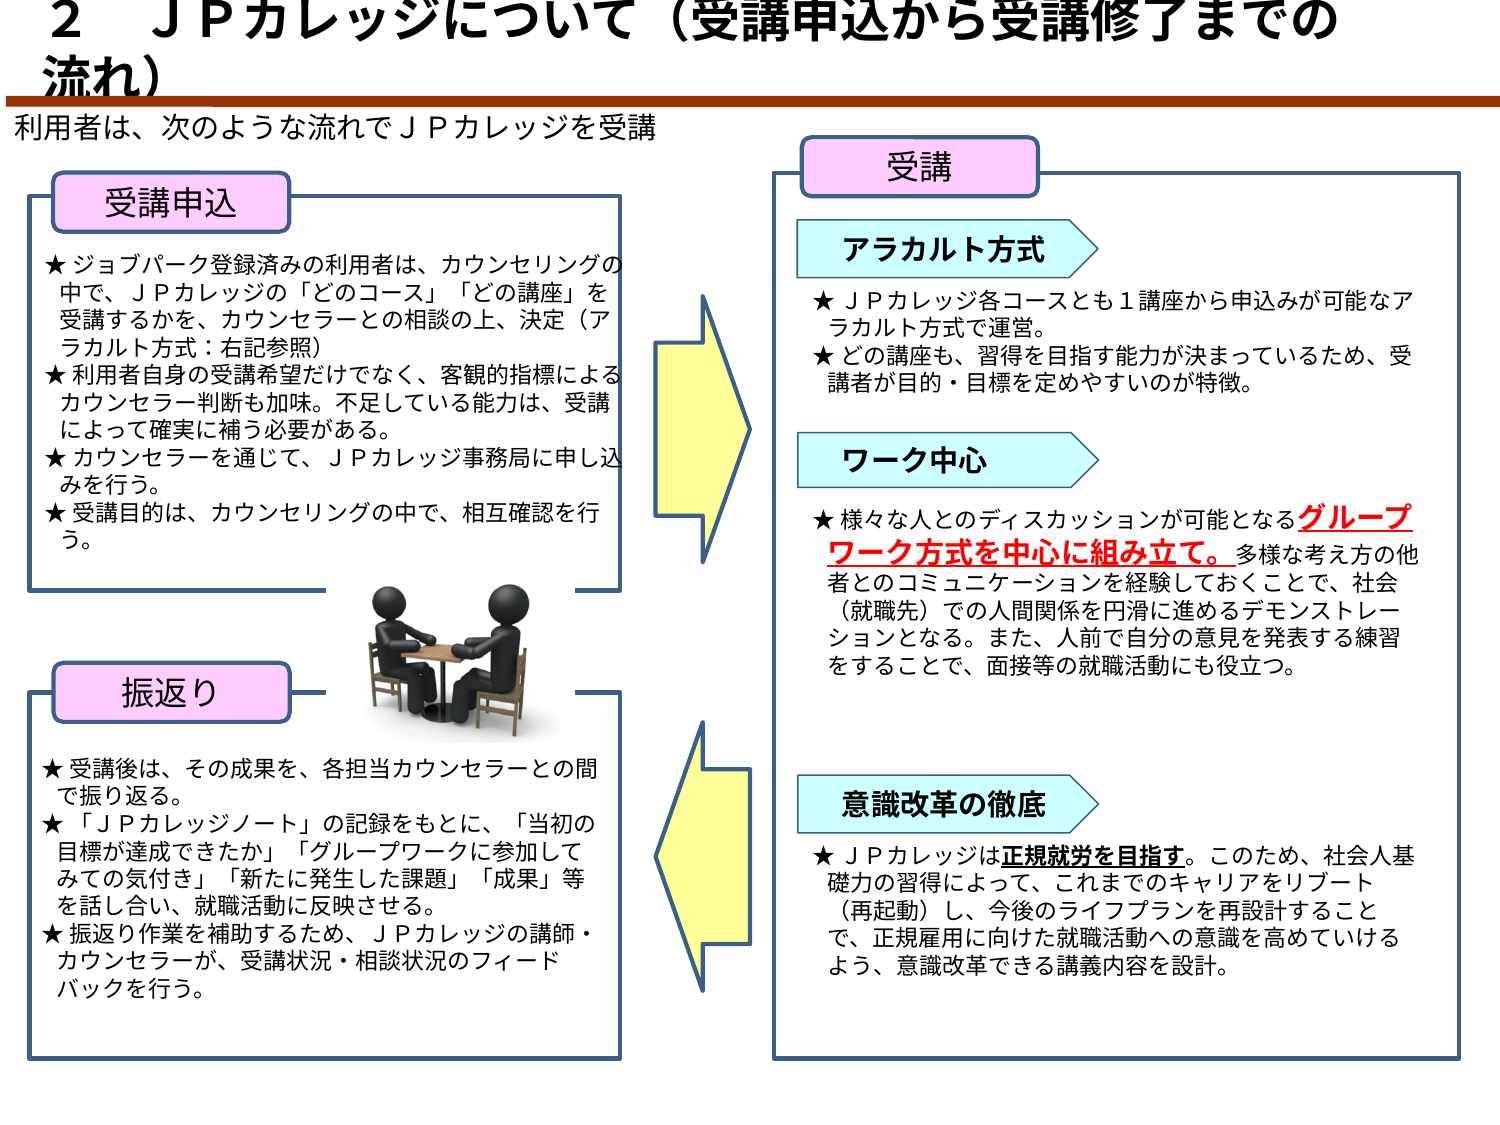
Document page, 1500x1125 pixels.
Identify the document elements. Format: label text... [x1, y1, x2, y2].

text_box 利用者は、次のような流れでＪＰカレッジを受講 [0, 101, 1500, 152]
text_box ★受講後は、その成果を、各担当カウンセラーとの間で振り返る。 ★「ＪＰカレッジノート」の記録をもとに、「当初の目標が達成できたか」「グループワークに参加してみての気付き」「新たに発生した課題」「成果」等を話し合い、就職活動に反映させる。 ★振返り作業を補助するため、ＪＰカレッジの講師・カウンセラーが、受講状況・相談状況のフィードバックを行う。 [26, 747, 618, 1010]
text_box [27, 690, 622, 1061]
text_box ★ＪＰカレッジ各コースとも１講座から申込みが可能なアラカルト方式で運営。 ★どの講座も、習得を目指す能力が決まっているため、受講者が目的・目標を定めやすいのが特徴。 [797, 278, 1436, 404]
text_box 意識改革の徹底 [795, 773, 1101, 835]
title ２ ＪＰカレッジについて（受講申込から受講修了までの流れ） [26, 19, 1377, 76]
text_box ワーク中心 [795, 430, 1101, 490]
text_box ★様々な人とのディスカッションが可能となるグループワーク方式を中心に組み立て。多様な考え方の他者とのコミュニケーションを経験しておくことで、社会（就職先）での人間関係を円滑に進めるデモンストレーションとなる。また、人前で自分の意見を発表する練習をすることで、面接等の就職活動にも役立つ。 [797, 491, 1436, 714]
text_box ★ジョブパーク登録済みの利用者は、カウンセリングの中で、ＪＰカレッジの「どのコース」「どの講座」を受講するかを、カウンセラーとの相談の上、決定（アラカルト方式：右記参照） ★利用者自身の受講希望だけでなく、客観的指標によるカウンセラー判断も加味。不足している能力は、受講によって確実に補う必要がある。 ★カウンセラーを通じて、ＪＰカレッジ事務局に申し込みを行う。 ★受講目的は、カウンセリングの中で、相互確認を行う。 [29, 243, 644, 561]
text_box 受講申込 [50, 170, 292, 234]
text_box [27, 194, 622, 593]
text_box 振返り [51, 660, 292, 724]
text_box アラカルト方式 [795, 217, 1101, 280]
text_box 受講 [799, 135, 1041, 199]
text_box [653, 293, 752, 565]
picture [325, 568, 575, 744]
text_box [772, 171, 1461, 1061]
text_box [653, 720, 753, 994]
text_box ★ＪＰカレッジは正規就労を目指す。このため、社会人基礎力の習得によって、これまでのキャリアをリブート（再起動）し、今後のライフプランを再設計することで、正規雇用に向けた就職活動への意識を高めていけるよう、意識改革できる講義内容を設計。 [797, 834, 1436, 987]
